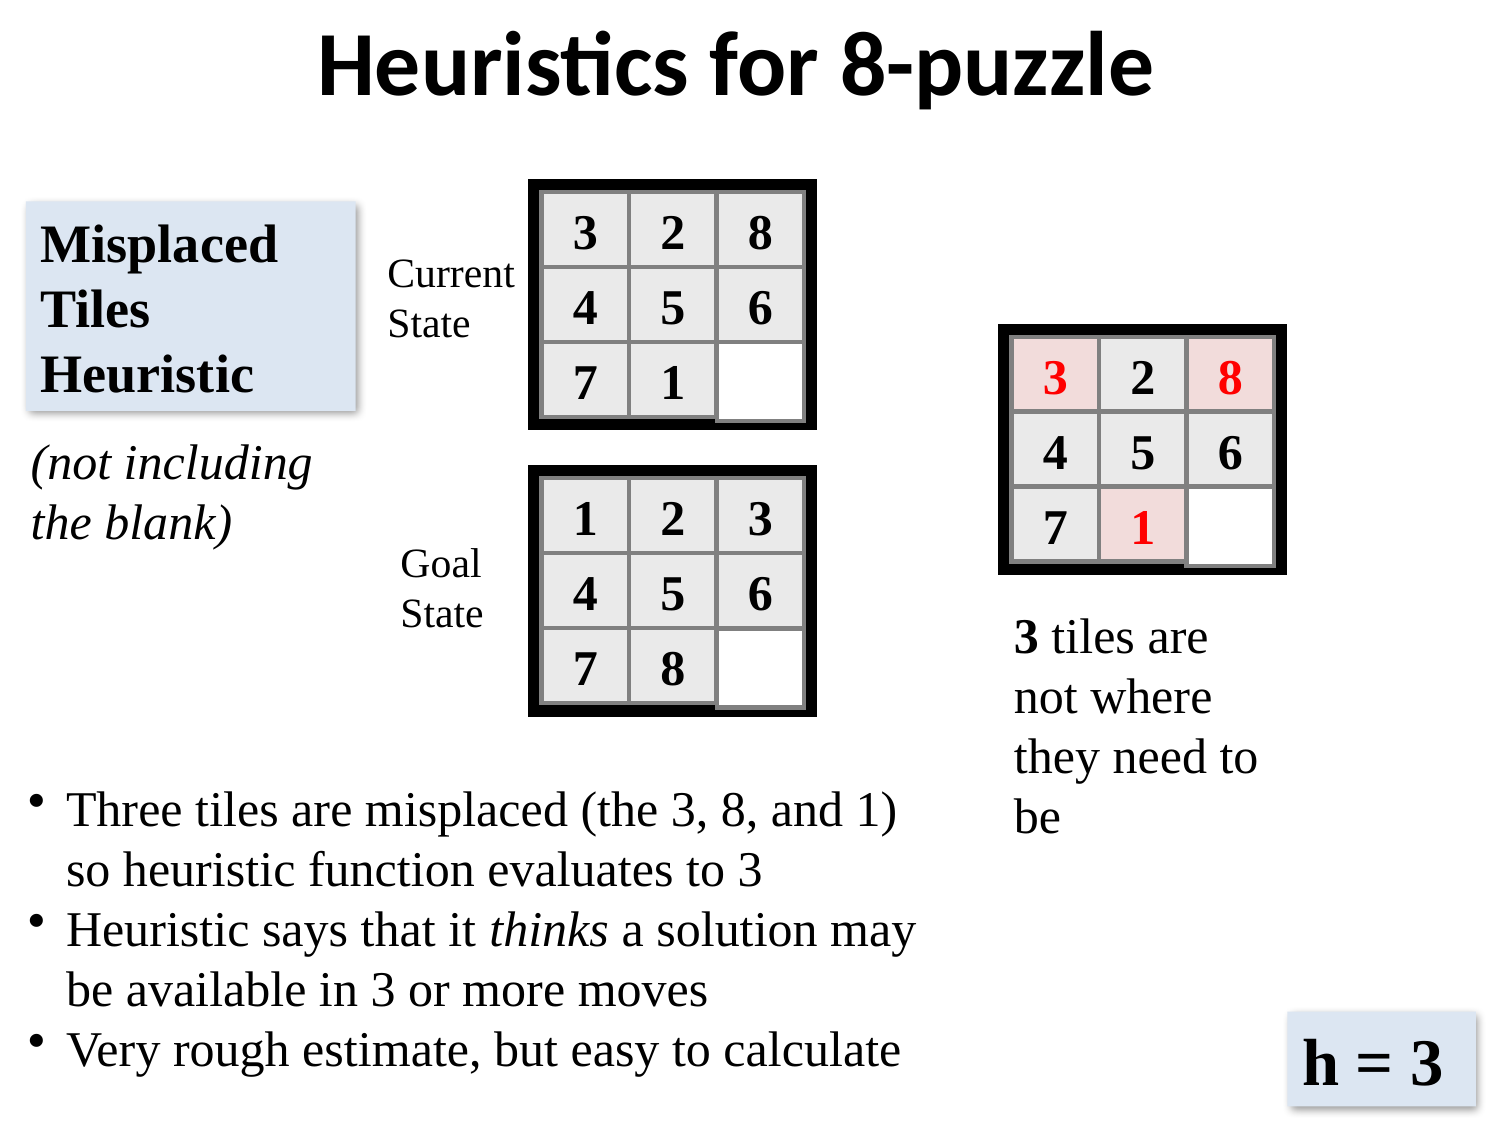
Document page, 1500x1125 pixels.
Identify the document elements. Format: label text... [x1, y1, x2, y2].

text_box Current State [372, 238, 523, 353]
text_box h = 3 [1287, 1011, 1476, 1107]
text_box 3 tiles are not where they need to be [999, 595, 1300, 851]
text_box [528, 179, 817, 430]
title Heuristics for 8-puzzle [109, 0, 1385, 153]
text_box (not including the blank) [15, 422, 367, 558]
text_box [528, 465, 817, 717]
text_box Three tiles are misplaced (the 3, 8, and 1) so heuristic function evaluates to 3 Heuristic says that it thinks a solution may be available in 3 or more moves Very rough estimate, but easy to calculate [13, 769, 963, 1085]
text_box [998, 324, 1287, 575]
text_box Misplaced Tiles Heuristic [25, 201, 356, 411]
text_box Goal State [385, 528, 523, 644]
